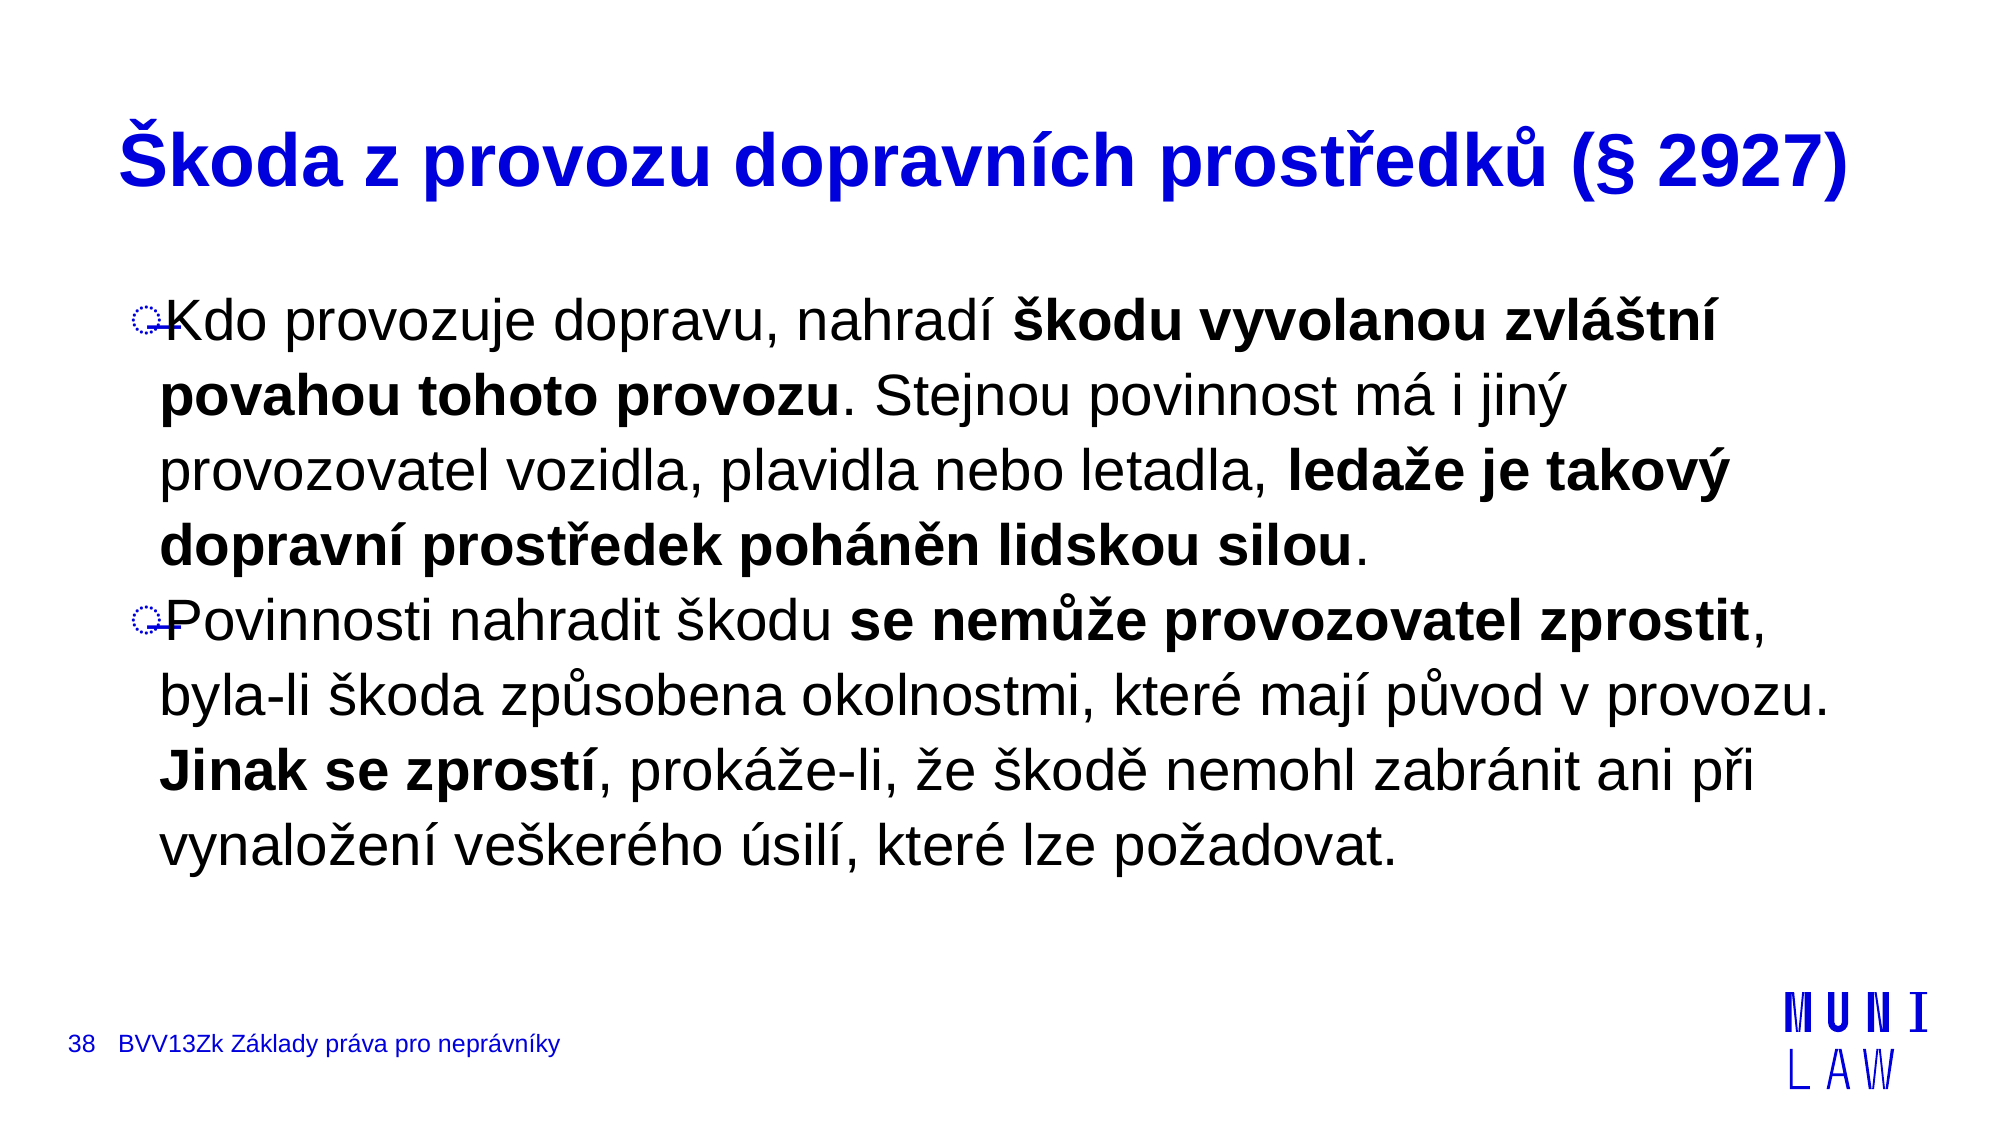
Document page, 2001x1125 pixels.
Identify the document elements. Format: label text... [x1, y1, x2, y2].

footer BVV13Zk Základy práva pro neprávníky [118, 1021, 1418, 1063]
list Kdo provozuje dopravu, nahradí škodu vyvolanou zvláštní povahou tohoto provozu. Stejnou povinnost má i jiný provozovatel vozidla, plavidla nebo letadla, ledaže je takový dopravní prostředek poháněn lidskou silou. Povinnosti nahradit škodu se nemůže provozovatel zprostit, byla-li škoda způsobena okolnostmi, které mají původ v provozu. Jinak se zprostí, prokáže-li, že škodě nemohl zabránit ani při vynaložení veškerého úsilí, které lze požadovat. [118, 277, 1883, 957]
slide_number 38 [67, 1021, 110, 1063]
title Škoda z provozu dopravních prostředků (§ 2927) [118, 118, 1883, 193]
